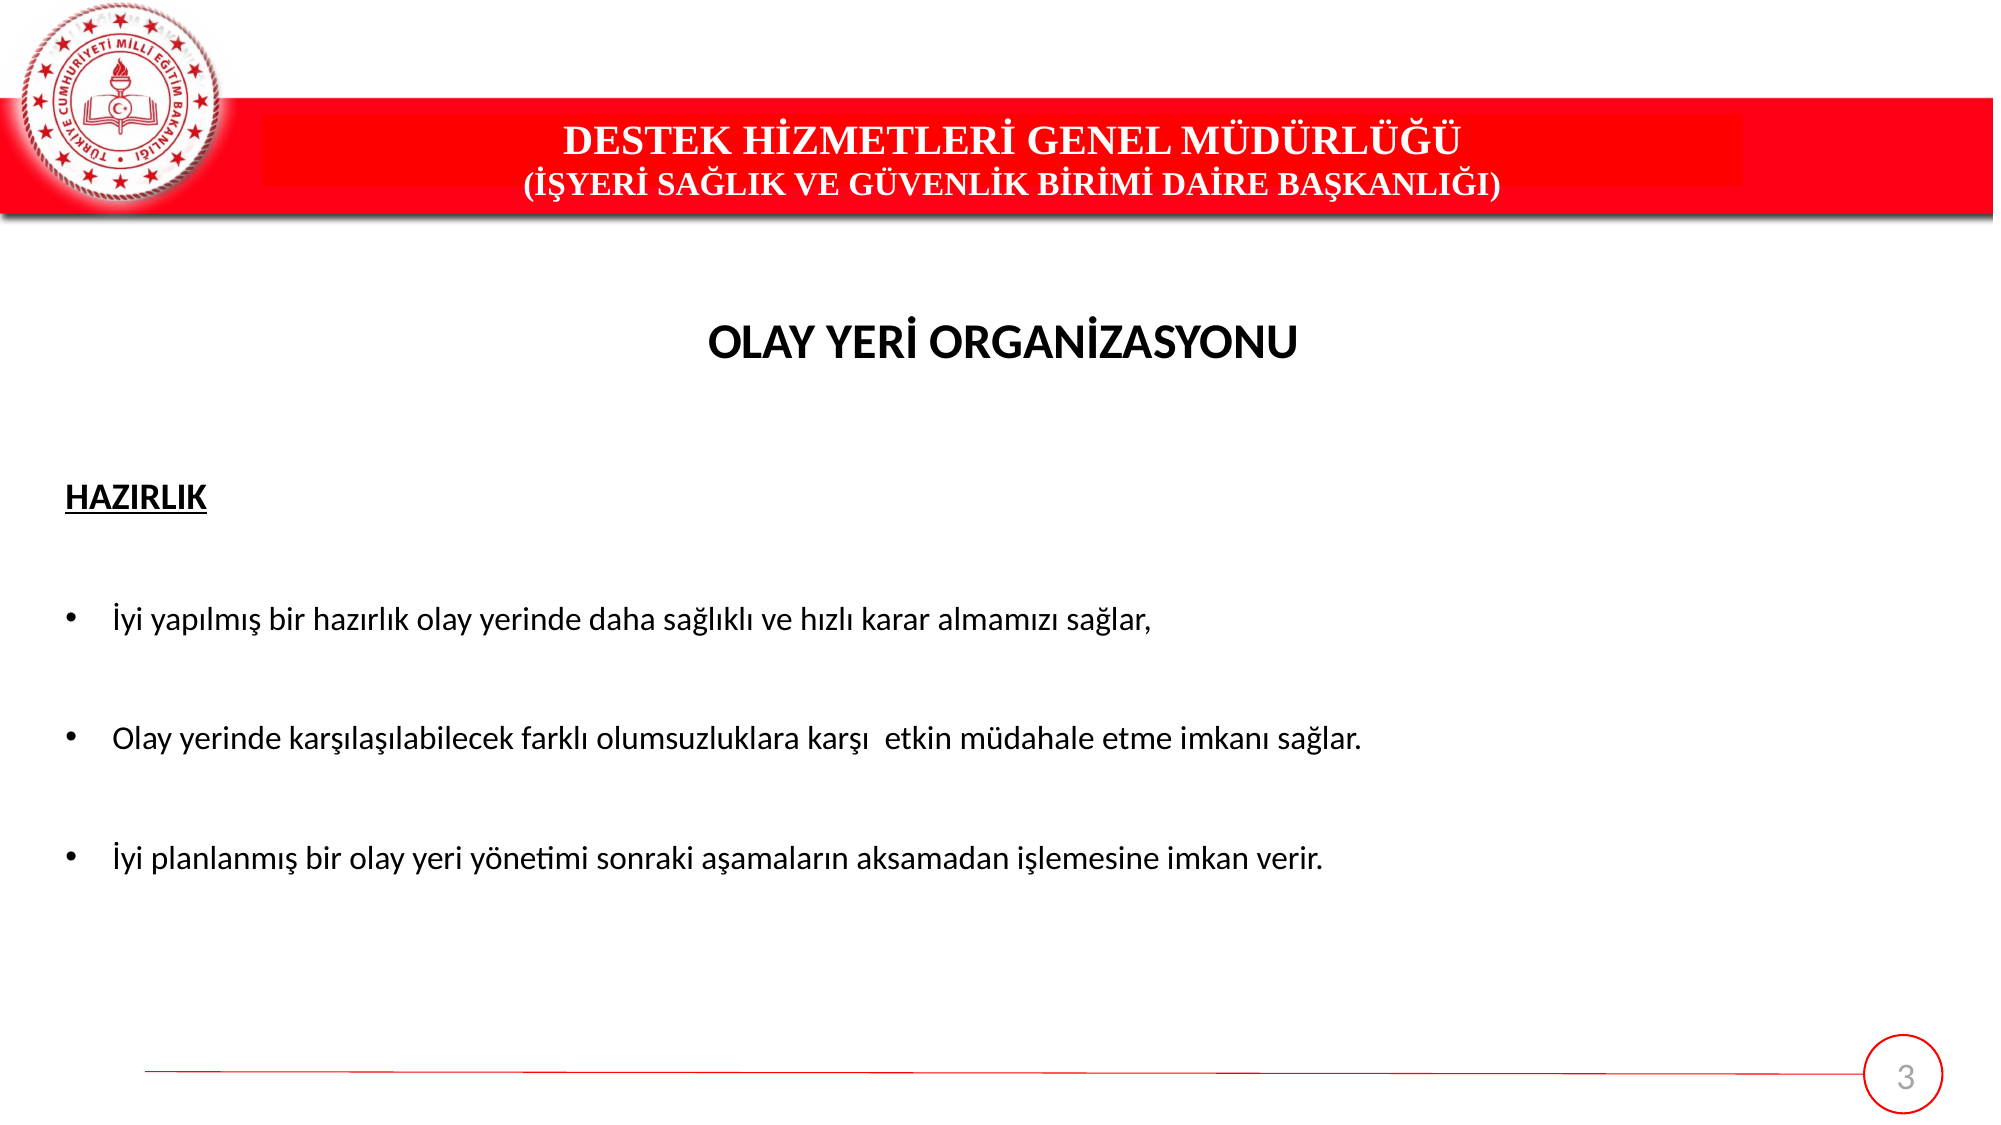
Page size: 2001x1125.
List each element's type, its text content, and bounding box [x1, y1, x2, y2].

text_box OLAY YERİ ORGANİZASYONU [52, 300, 1956, 376]
picture [0, 0, 245, 226]
text_box DESTEK HİZMETLERİ GENEL MÜDÜRLÜĞÜ (İŞYERİ SAĞLIK VE GÜVENLİK BİRİMİ DAİRE BAŞKANLIĞI) [250, 105, 1775, 300]
text_box 3 [1866, 1044, 1946, 1104]
text_box HAZIRLIK İyi yapılmış bir hazırlık olay yerinde daha sağlıklı ve hızlı karar almamızı sağlar, Olay yerinde karşılaşılabilecek farklı olumsuzluklara karşı etkin müdahale etme imkanı sağlar. İyi planlanmış bir olay yeri yönetimi sonraki aşamaların aksamadan işlemesine imkan verir. [50, 402, 1955, 884]
